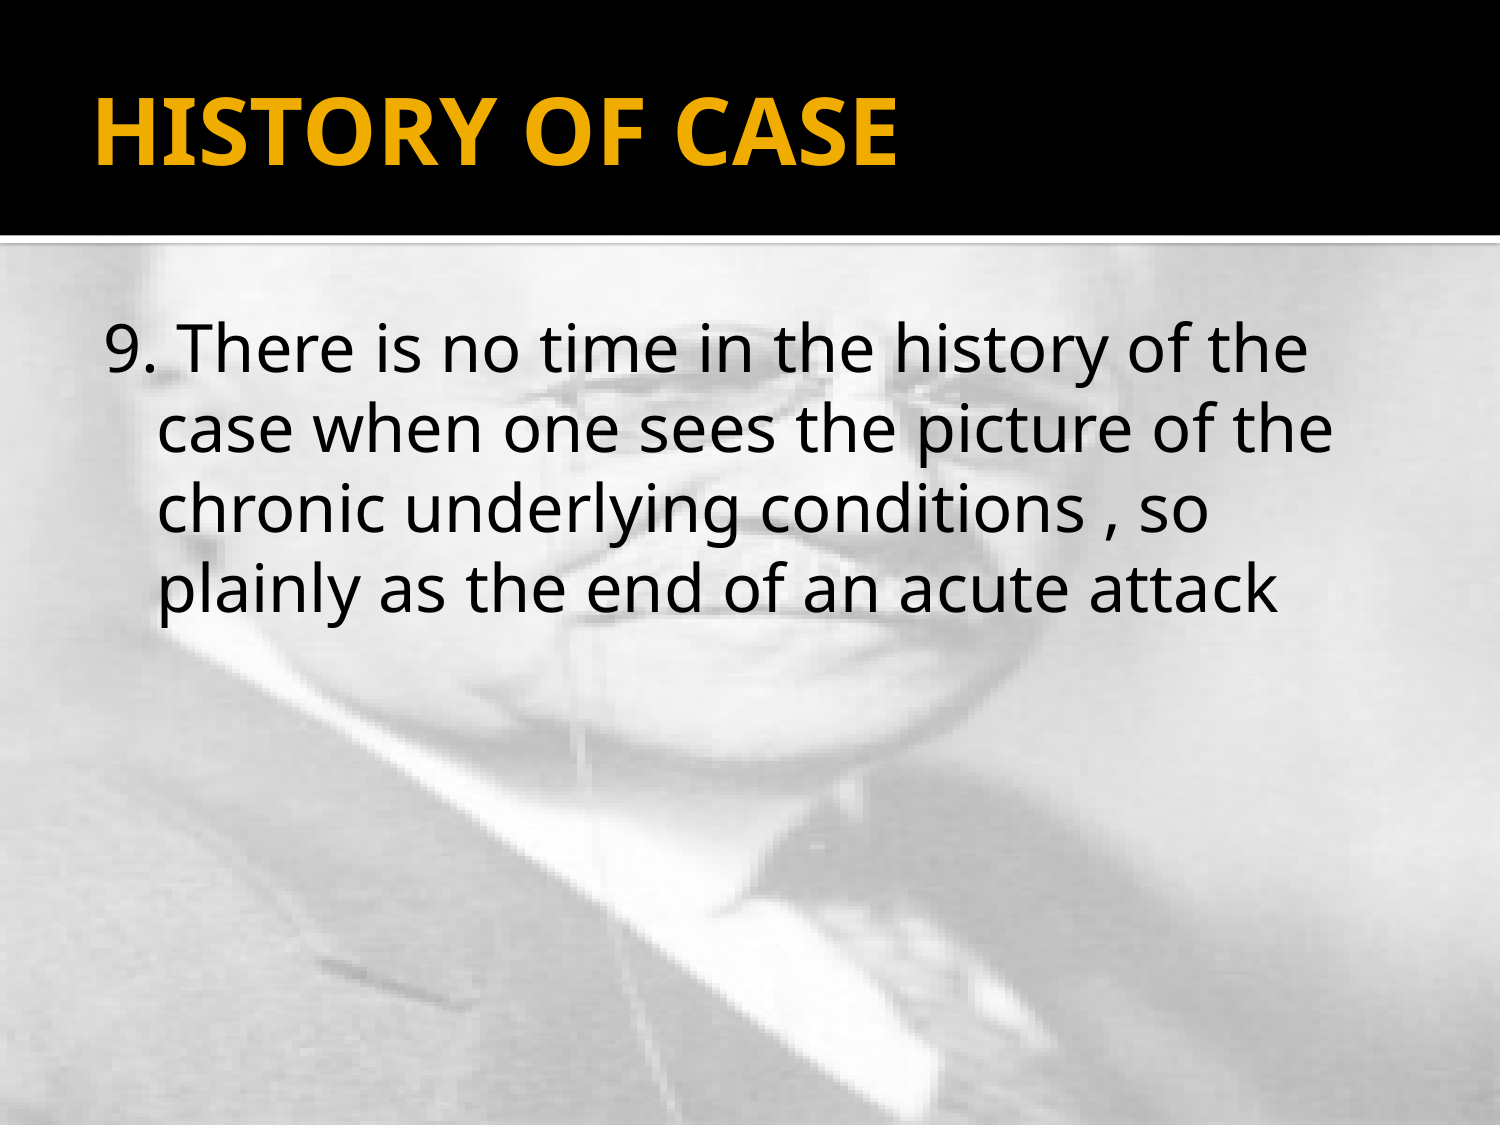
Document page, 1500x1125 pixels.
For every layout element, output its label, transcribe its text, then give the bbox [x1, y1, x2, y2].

list 9. There is no time in the history of the case when one sees the picture of the chronic underlying conditions , so plainly as the end of an acute attack [75, 291, 1425, 1050]
title HISTORY OF CASE [75, 25, 1425, 231]
